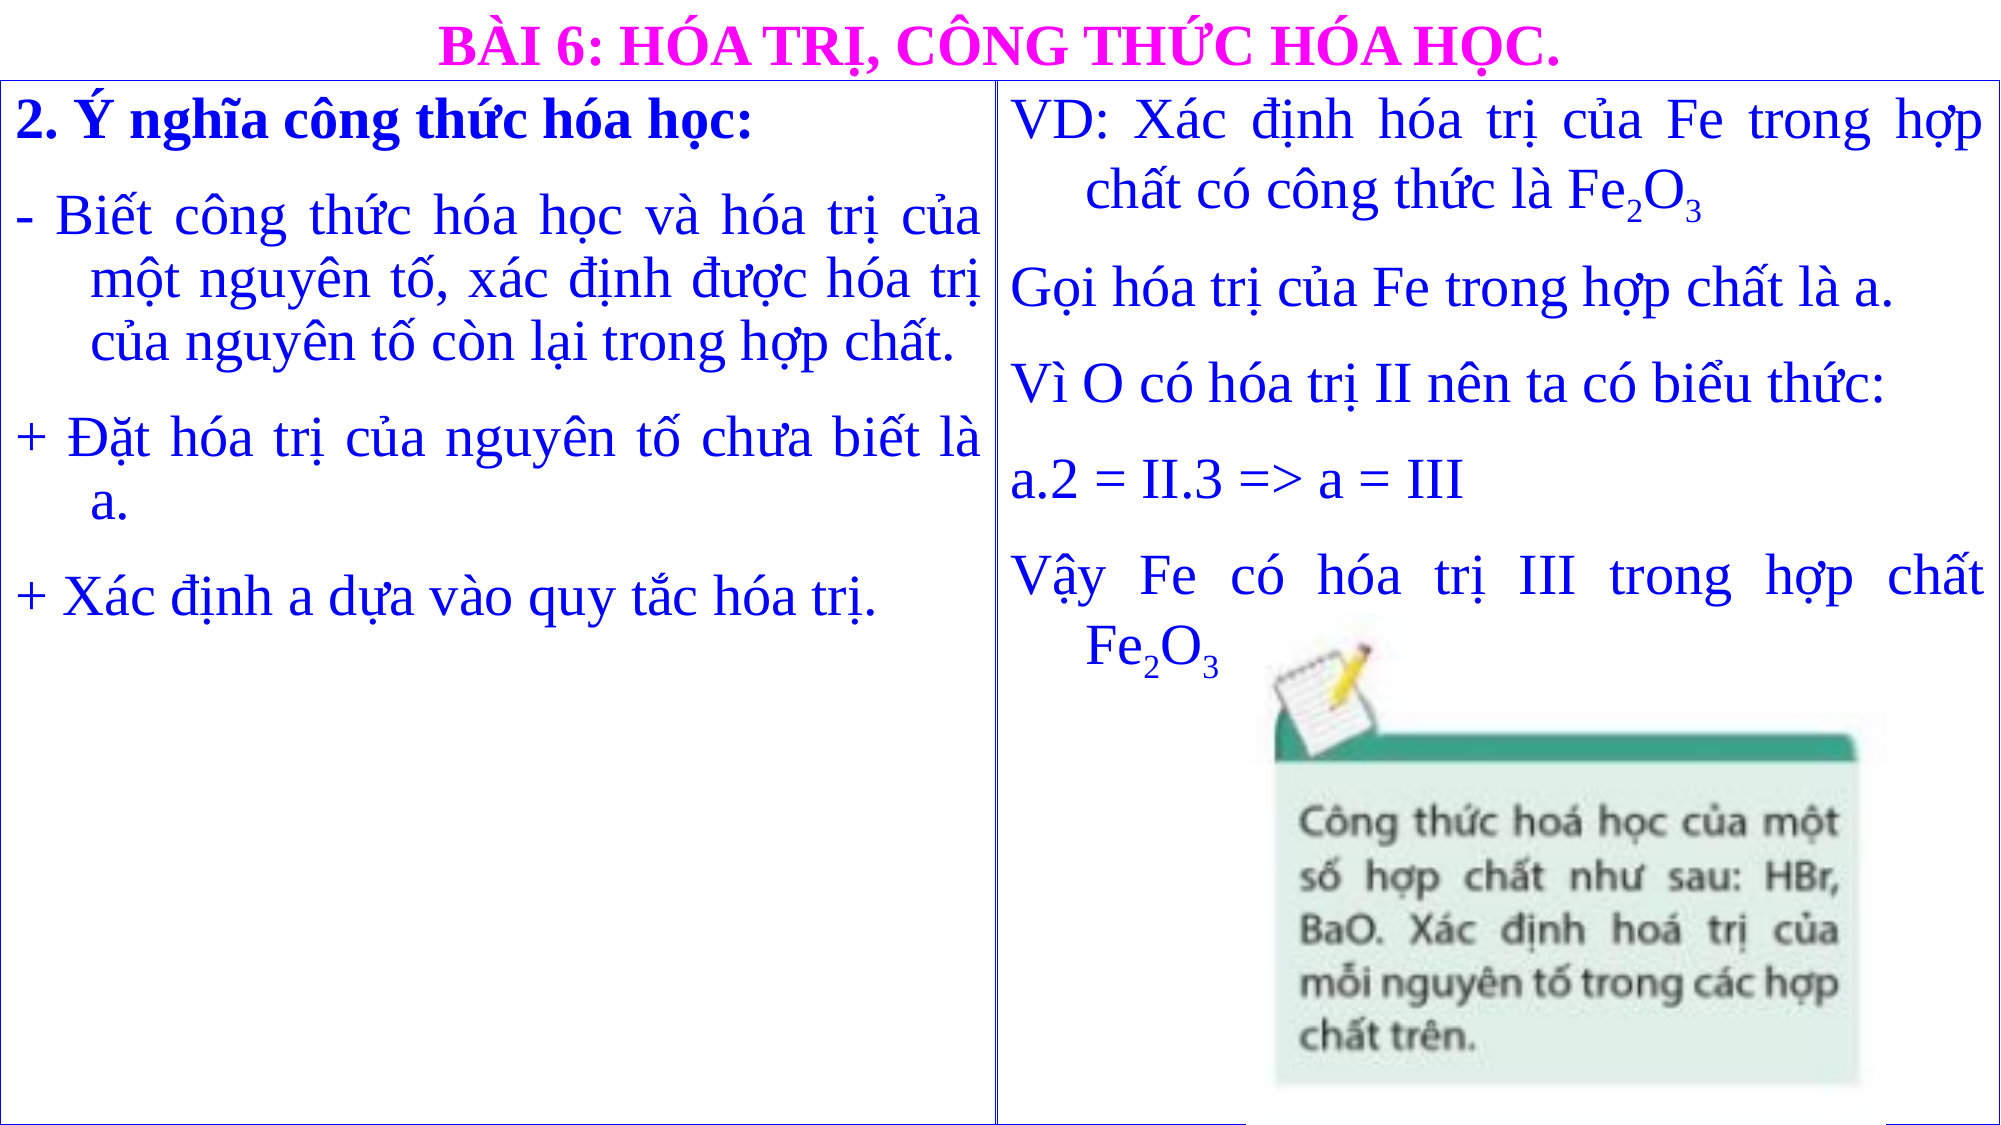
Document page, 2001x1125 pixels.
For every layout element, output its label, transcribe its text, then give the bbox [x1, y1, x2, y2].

text_box VD: Xác định hóa trị của Fe trong hợp chất có công thức là Fe2O3 Gọi hóa trị của Fe trong hợp chất là a. Vì O có hóa trị II nên ta có biểu thức: a.2 = II.3 => a = III Vậy Fe có hóa trị III trong hợp chất Fe2O3 [995, 80, 2000, 1125]
text_box BÀI 6: HÓA TRỊ, CÔNG THỨC HÓA HỌC. [0, 0, 2000, 85]
picture [1246, 613, 1886, 1125]
subtitle 2. Ý nghĩa công thức hóa học: - Biết công thức hóa học và hóa trị của một nguyên tố, xác định được hóa trị của nguyên tố còn lại trong hợp chất. + Đặt hóa trị của nguyên tố chưa biết là a. + Xác định a dựa vào quy tắc hóa trị. [0, 85, 995, 1125]
